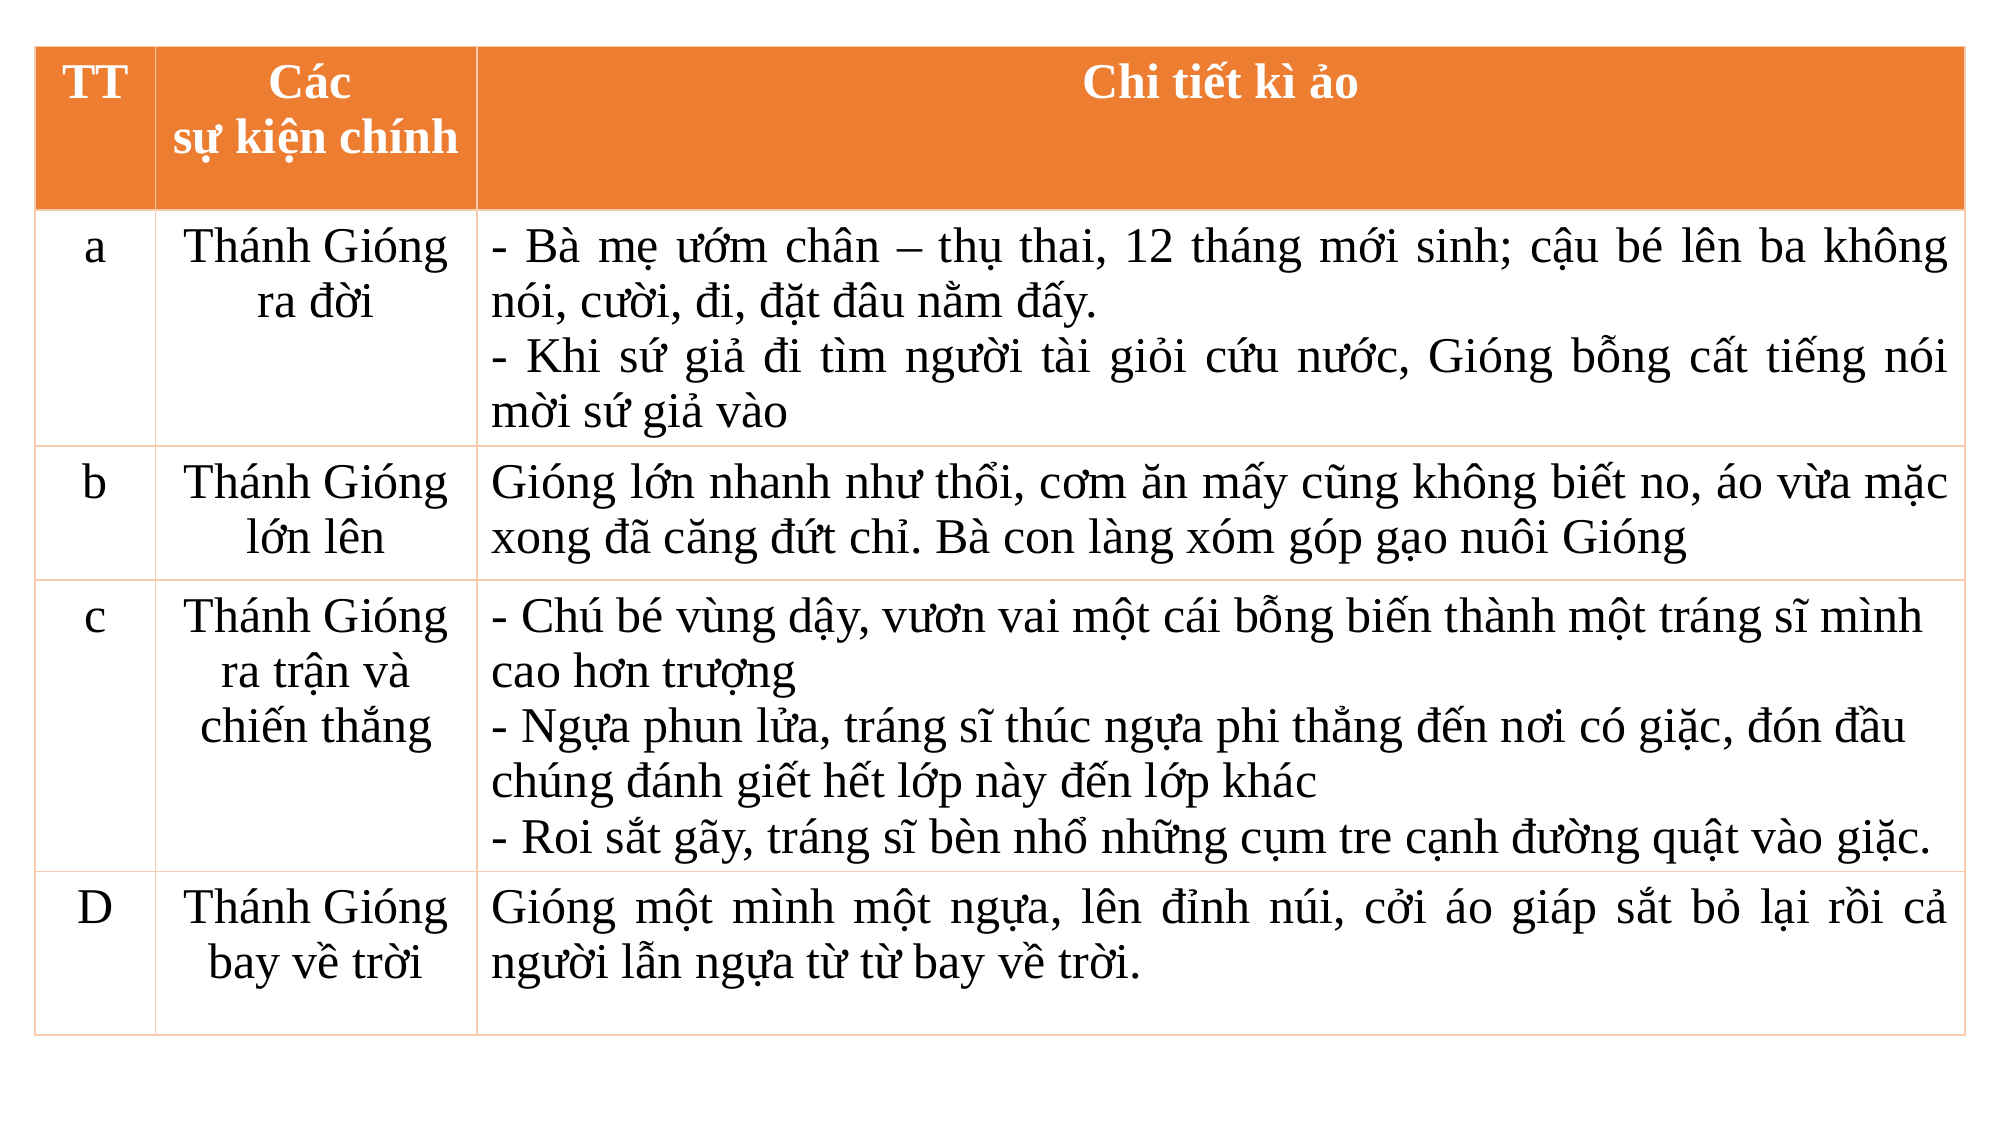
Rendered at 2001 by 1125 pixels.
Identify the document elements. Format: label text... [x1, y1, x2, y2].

table_cell Gióng lớn nhanh như thổi, cơm ăn mấy cũng không biết no, áo vừa mặc xong đã căng đứt chỉ. Bà con làng xóm góp gạo nuôi Gióng [478, 447, 1964, 579]
table_header Chi tiết kì ảo [478, 47, 1964, 209]
table_cell a [36, 211, 155, 445]
table_cell Thánh Gióng lớn lên [156, 447, 476, 579]
table_cell Gióng một mình một ngựa, lên đỉnh núi, cởi áo giáp sắt bỏ lại rồi cả người lẫn ngựa từ từ bay về trời. [478, 872, 1964, 1034]
table_cell b [36, 447, 155, 579]
table_cell c [36, 581, 155, 871]
table_cell - Bà mẹ ướm chân – thụ thai, 12 tháng mới sinh; cậu bé lên ba không nói, cười, đi, đặt đâu nằm đấy. - Khi sứ giả đi tìm người tài giỏi cứu nước, Gióng bỗng cất tiếng nói mời sứ giả vào [478, 211, 1964, 445]
table_cell Thánh Gióng ra trận và chiến thắng [156, 581, 476, 871]
table_cell Thánh Gióng bay về trời [156, 872, 476, 1034]
table_header Các sự kiện chính [156, 47, 476, 209]
table_cell Thánh Gióng ra đời [156, 211, 476, 445]
table_header TT [36, 47, 155, 209]
table_cell - Chú bé vùng dậy, vươn vai một cái bỗng biến thành một tráng sĩ mình cao hơn trượng - Ngựa phun lửa, tráng sĩ thúc ngựa phi thẳng đến nơi có giặc, đón đầu chúng đánh giết hết lớp này đến lớp khác - Roi sắt gãy, tráng sĩ bèn nhổ những cụm tre cạnh đường quật vào giặc. [478, 581, 1964, 871]
table_cell D [36, 872, 155, 1034]
